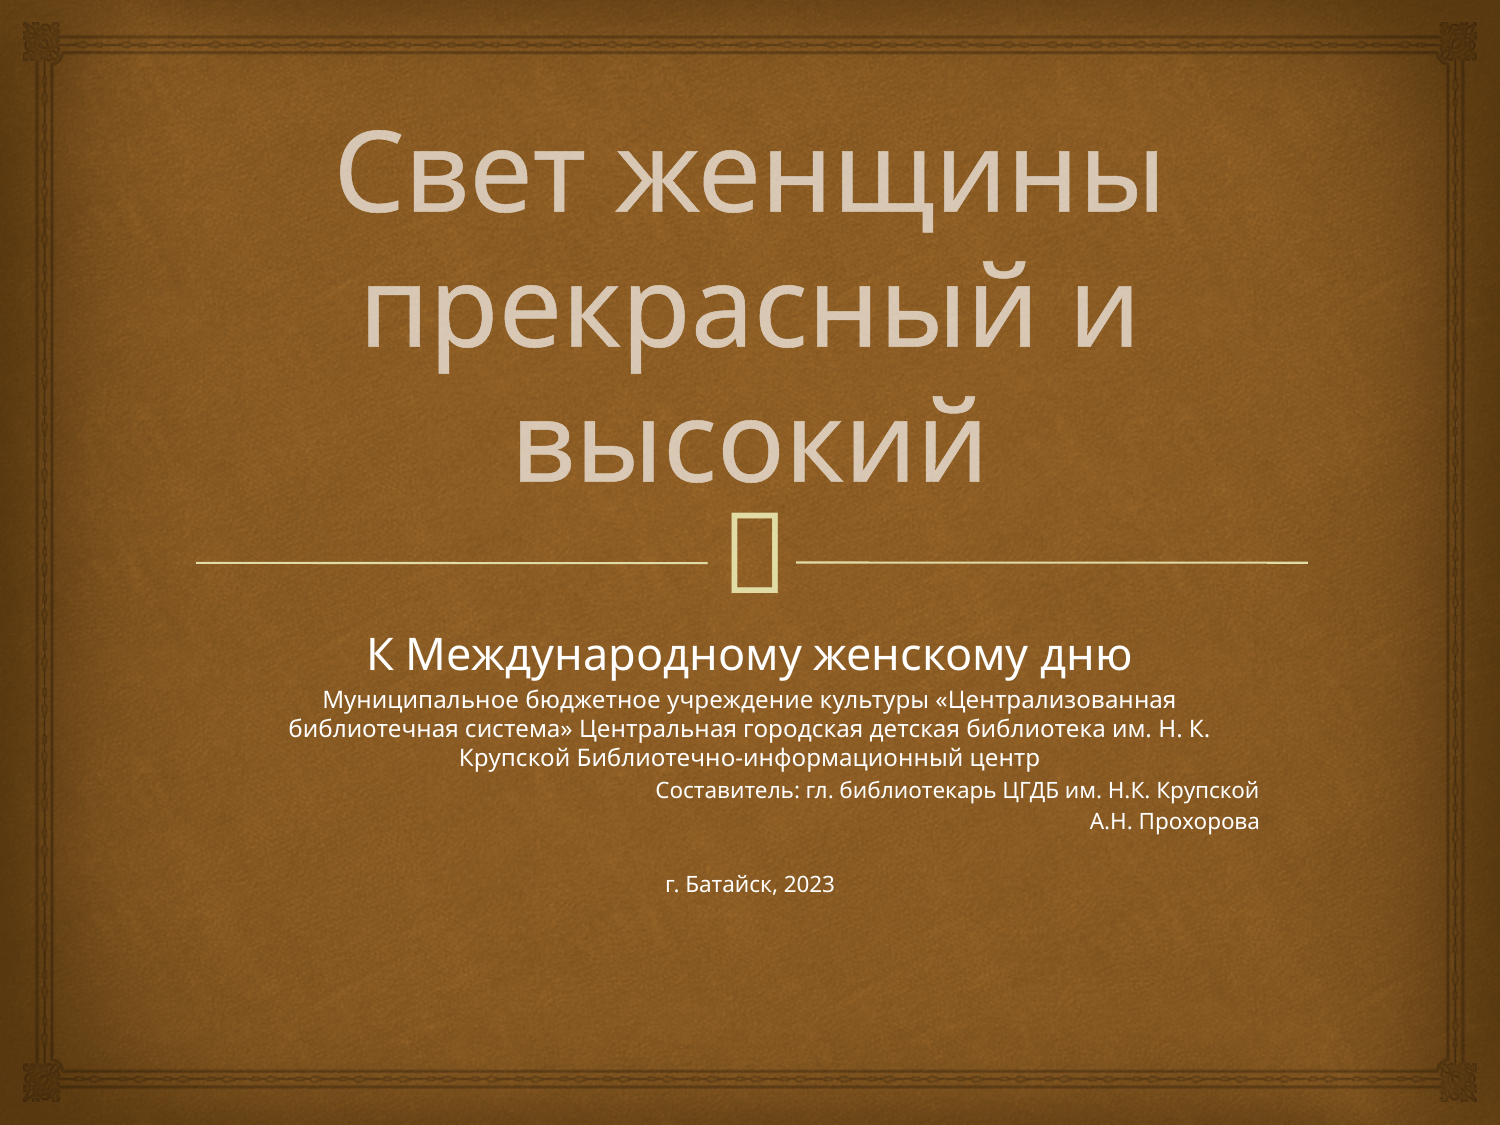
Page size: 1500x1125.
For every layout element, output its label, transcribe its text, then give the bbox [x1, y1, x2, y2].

title Свет женщины прекрасный и высокий [194, 90, 1306, 512]
picture [0, 0, 1500, 1125]
subtitle К Международному женскому дню Муниципальное бюджетное учреждение культуры «Централизованная библиотечная система» Центральная городская детская библиотека им. Н. К. Крупской Библиотечно-информационный центр Составитель: гл. библиотекарь ЦГДБ им. Н.К. Крупской А.Н. Прохорова г. Батайск, 2023 [225, 618, 1275, 906]
